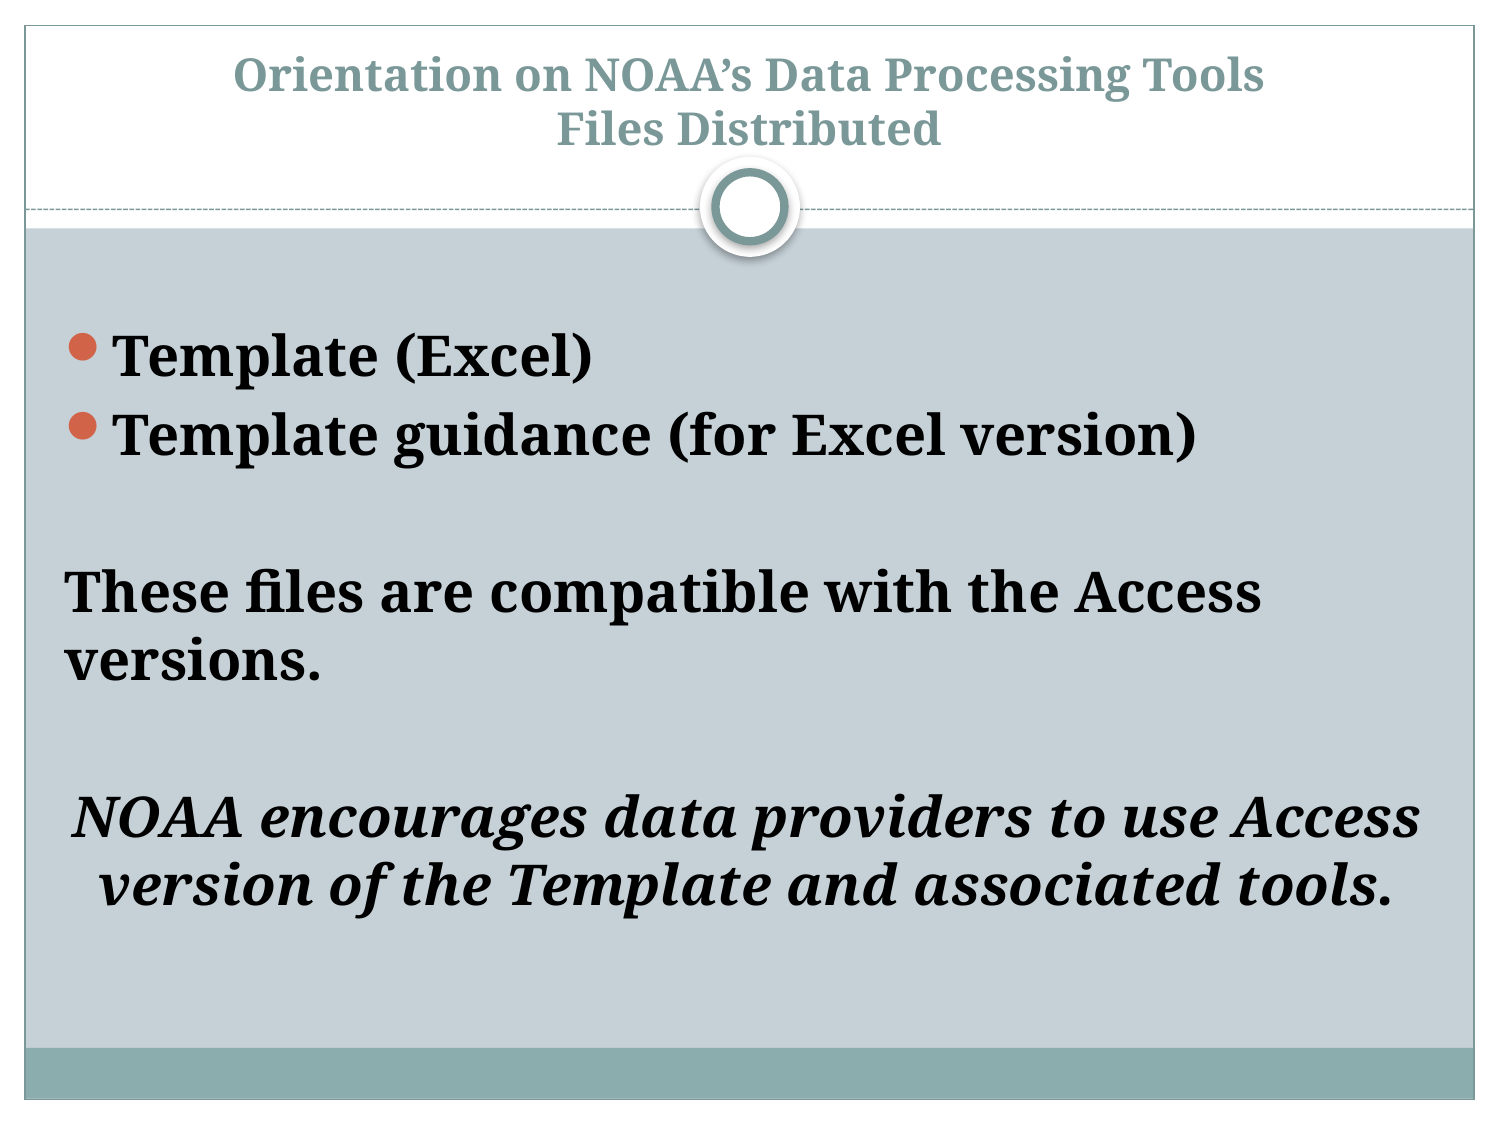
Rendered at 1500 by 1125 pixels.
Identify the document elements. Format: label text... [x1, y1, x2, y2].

list Template (Excel) Template guidance (for Excel version) These files are compatible with the Access versions. NOAA encourages data providers to use Access version of the Template and associated tools. [50, 312, 1445, 1000]
title Orientation on NOAA’s Data Processing Tools Files Distributed [49, 37, 1450, 162]
